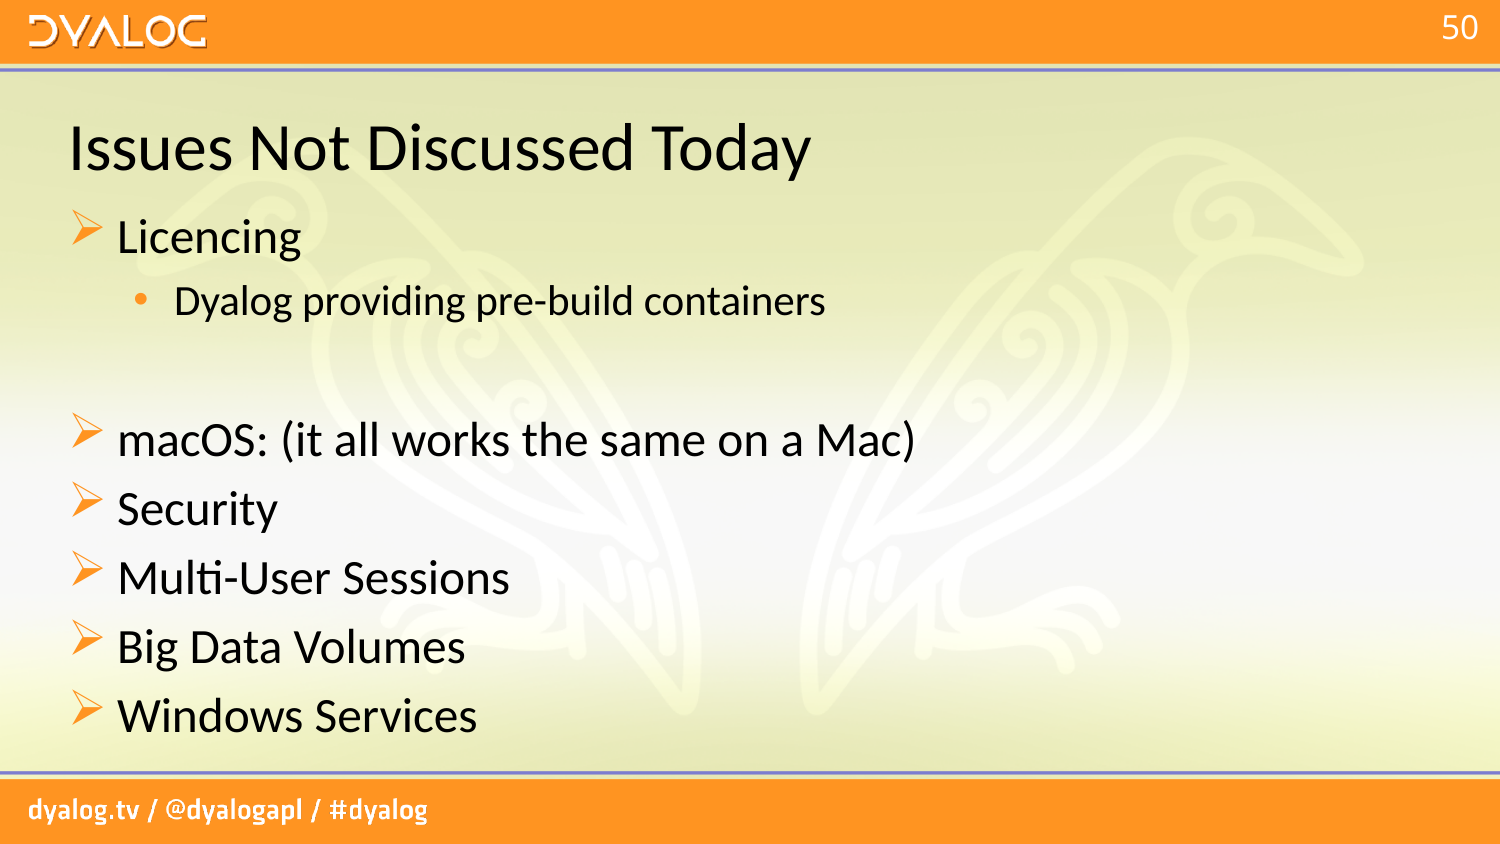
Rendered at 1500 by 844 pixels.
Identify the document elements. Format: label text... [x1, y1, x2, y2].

picture [0, 0, 1500, 844]
list Licencing Dyalog providing pre-build containers macOS: (it all works the same on a Mac) Security Multi-User Sessions Big Data Volumes Windows Services [53, 196, 1425, 754]
title Issues Not Discussed Today [53, 94, 1425, 192]
